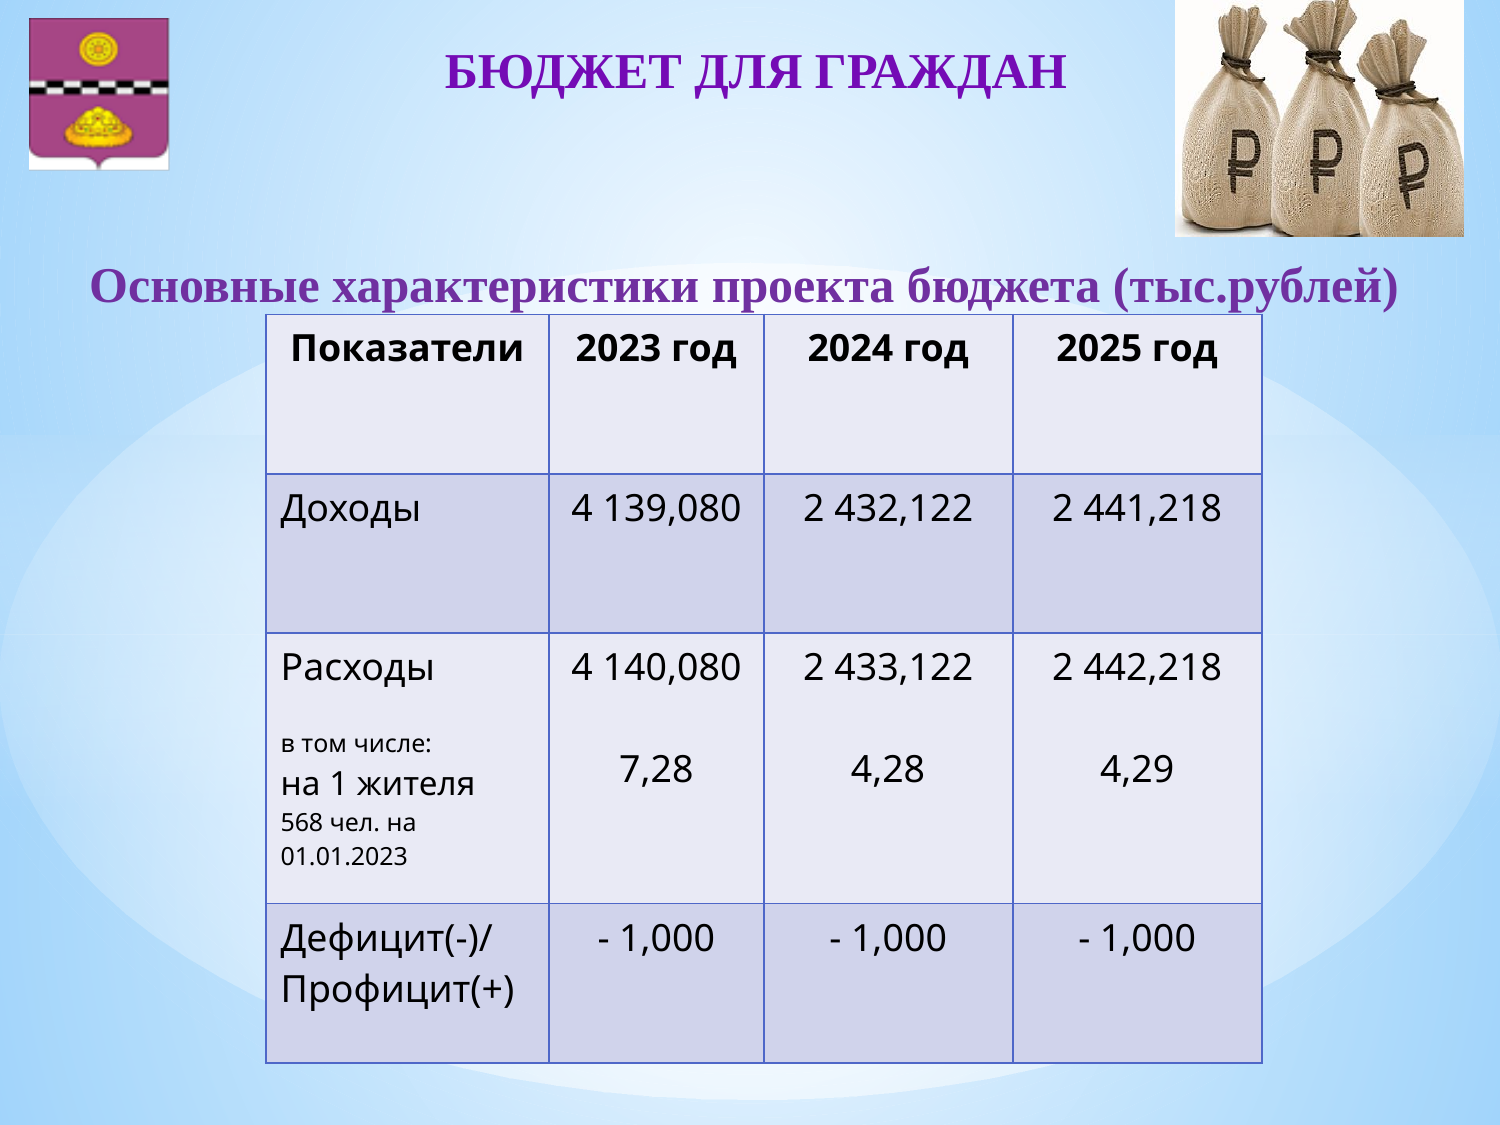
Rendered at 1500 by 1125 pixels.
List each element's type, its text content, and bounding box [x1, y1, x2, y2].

table_header 2023 год [550, 315, 763, 473]
picture [29, 18, 172, 173]
title БЮДЖЕТ ДЛЯ ГРАЖДАН [176, 30, 1168, 161]
table_cell 2 441,218 [1014, 475, 1261, 632]
subtitle Основные характеристики проекта бюджета (тыс.рублей) [17, 168, 1471, 1083]
table_cell - 1,000 [550, 904, 763, 1062]
picture [1174, 0, 1464, 237]
table_cell Доходы [267, 475, 548, 632]
table_cell Расходы в том числе: на 1 жителя 568 чел. на 01.01.2023 [267, 634, 548, 903]
table_header Показатели [267, 315, 548, 473]
table_header 2024 год [765, 315, 1012, 473]
table_cell - 1,000 [765, 904, 1012, 1062]
table_cell 4 140,080 7,28 [550, 634, 763, 903]
table_cell - 1,000 [1014, 904, 1261, 1062]
table_cell 4 139,080 [550, 475, 763, 632]
table_cell Дефицит(-)/ Профицит(+) [267, 904, 548, 1062]
table_cell 2 433,122 4,28 [765, 634, 1012, 903]
table_header 2025 год [1014, 315, 1261, 473]
table_cell 2 442,218 4,29 [1014, 634, 1261, 903]
table_cell 2 432,122 [765, 475, 1012, 632]
